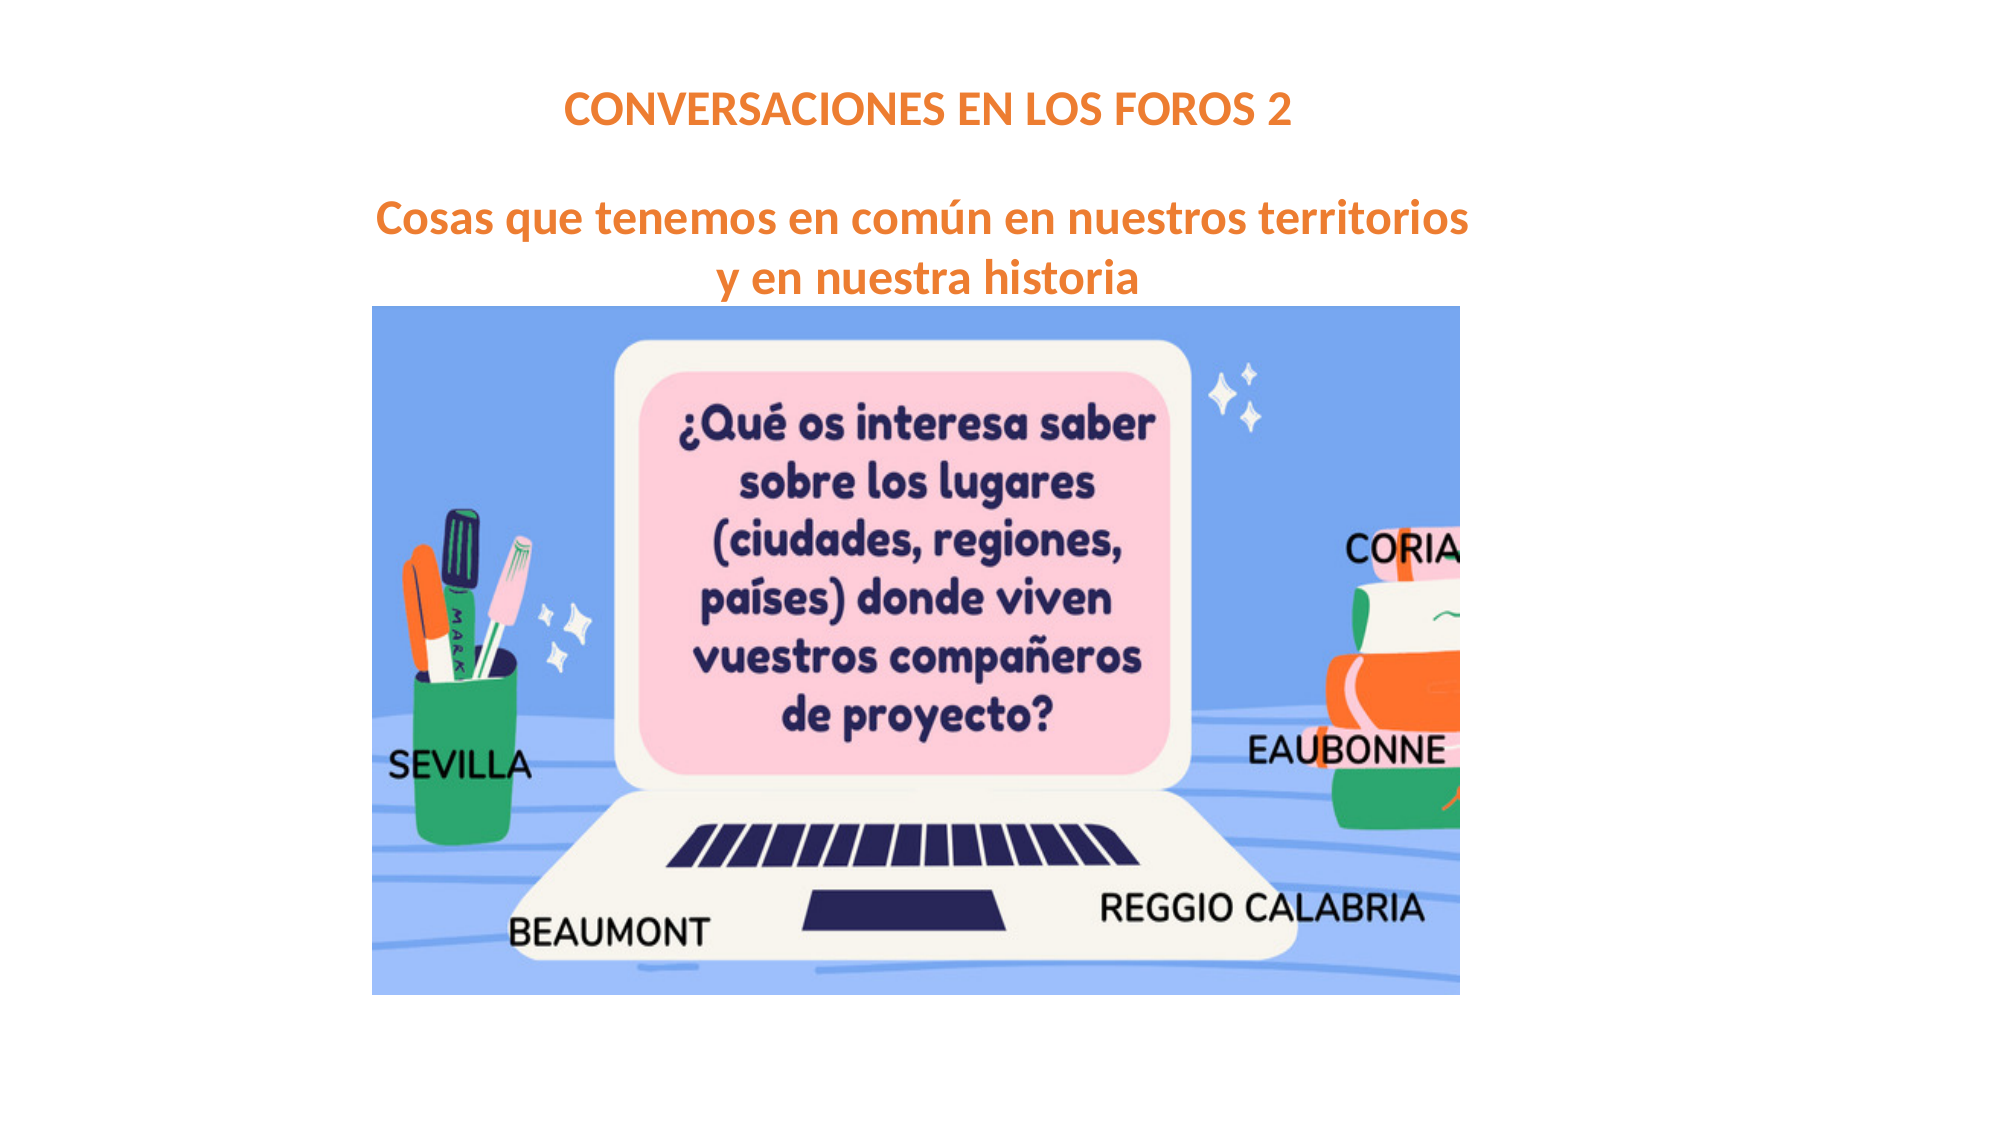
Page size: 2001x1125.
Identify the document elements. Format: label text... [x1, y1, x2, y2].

picture [372, 306, 1460, 995]
text_box CONVERSACIONES EN LOS FOROS 2 Cosas que tenemos en común en nuestros territorios y en nuestra historia [358, 67, 1498, 358]
